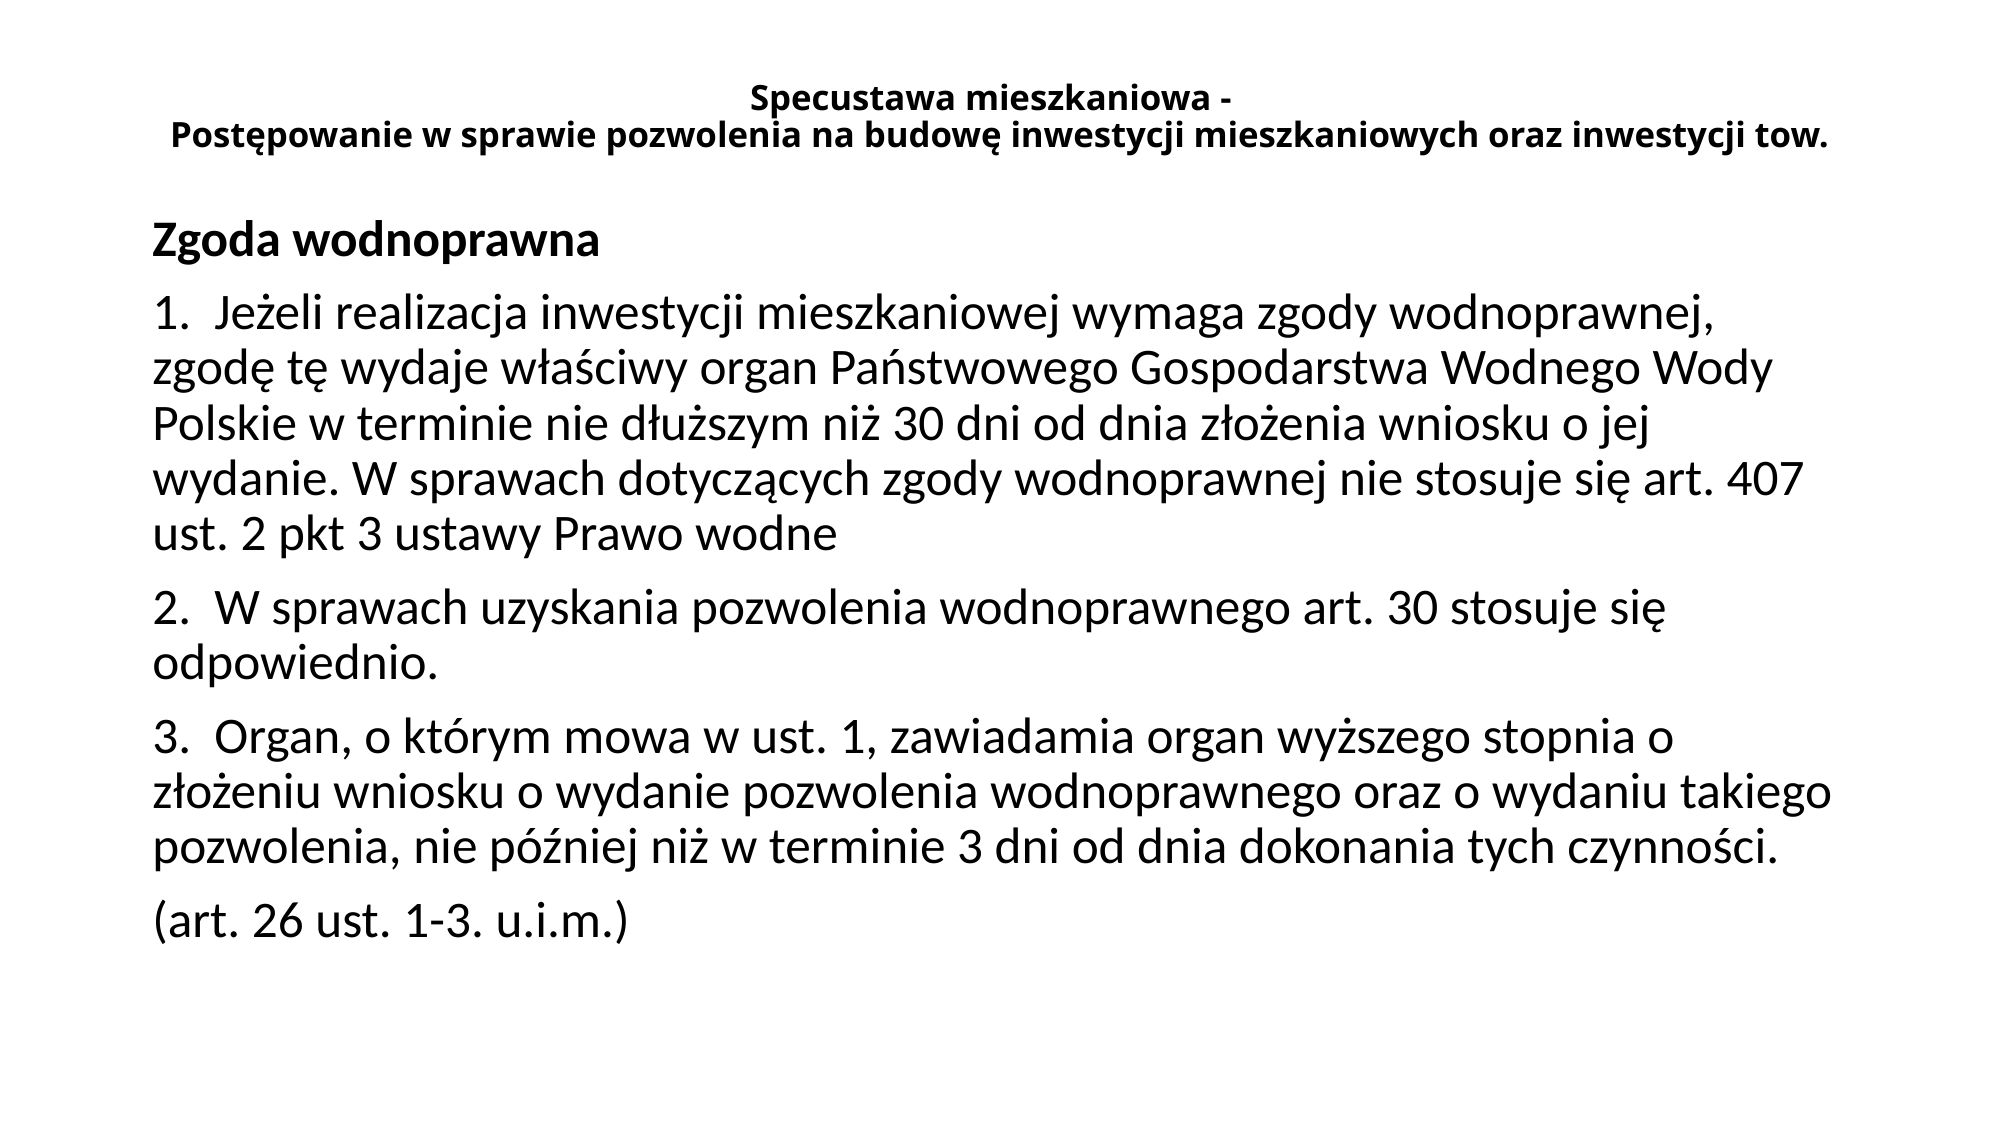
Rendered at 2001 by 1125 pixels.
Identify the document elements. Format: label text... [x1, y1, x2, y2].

title Specustawa mieszkaniowa - Postępowanie w sprawie pozwolenia na budowę inwestycji mieszkaniowych oraz inwestycji tow. [137, 59, 1863, 175]
list Zgoda wodnoprawna 1. Jeżeli realizacja inwestycji mieszkaniowej wymaga zgody wodnoprawnej, zgodę tę wydaje właściwy organ Państwowego Gospodarstwa Wodnego Wody Polskie w terminie nie dłuższym niż 30 dni od dnia złożenia wniosku o jej wydanie. W sprawach dotyczących zgody wodnoprawnej nie stosuje się art. 407 ust. 2 pkt 3 ustawy Prawo wodne 2. W sprawach uzyskania pozwolenia wodnoprawnego art. 30 stosuje się odpowiednio. 3. Organ, o którym mowa w ust. 1, zawiadamia organ wyższego stopnia o złożeniu wniosku o wydanie pozwolenia wodnoprawnego oraz o wydaniu takiego pozwolenia, nie później niż w terminie 3 dni od dnia dokonania tych czynności. (art. 26 ust. 1-3. u.i.m.) [137, 204, 1863, 1014]
